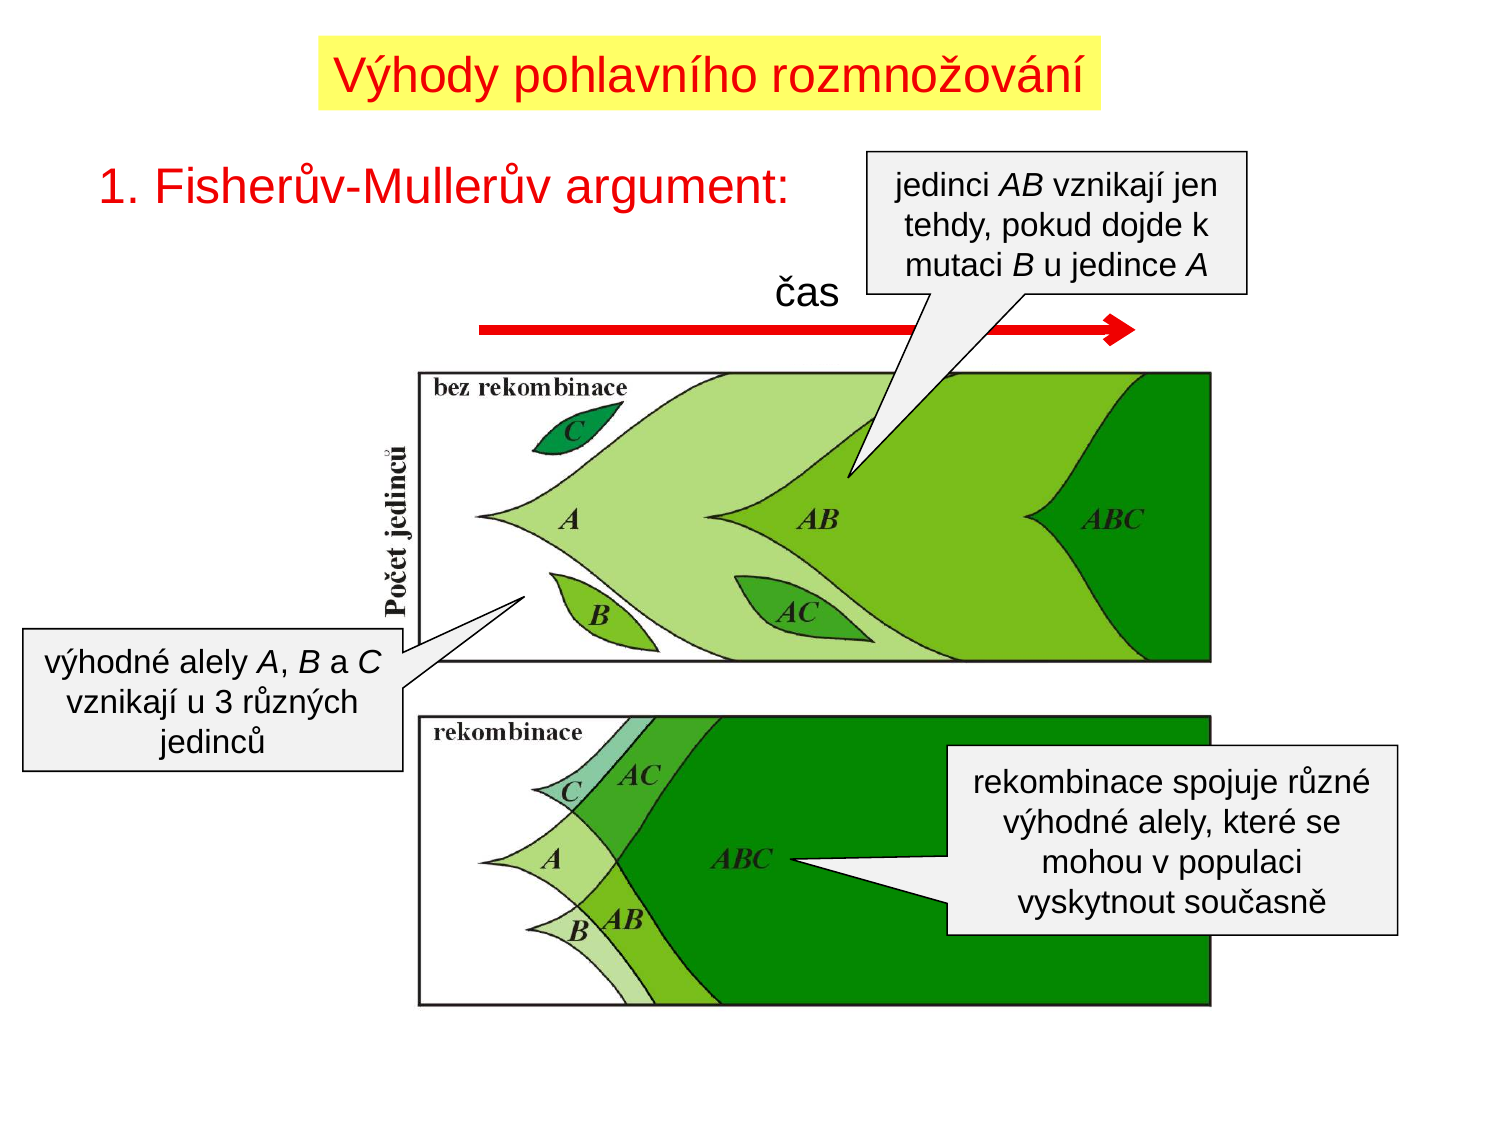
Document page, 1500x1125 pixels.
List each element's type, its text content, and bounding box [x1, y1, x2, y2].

text_box čas [760, 257, 856, 323]
text_box výhodné alely A, B a C vznikají u 3 různých jedinců [22, 628, 379, 772]
text_box jedinci AB vznikají jen tehdy, pokud dojde k mutaci B u jedince A [866, 151, 1247, 329]
text_box 1. Fisherův-Mullerův argument: [84, 145, 806, 221]
picture [384, 364, 1212, 1019]
text_box Výhody pohlavního rozmnožování [318, 35, 1101, 111]
text_box jedinci AB vznikají jen tehdy, pokud dojde k mutaci B u jedince A [899, 339, 982, 362]
text_box rekombinace spojuje různé výhodné alely, které se mohou v populaci vyskytnout současně [1217, 745, 1398, 936]
